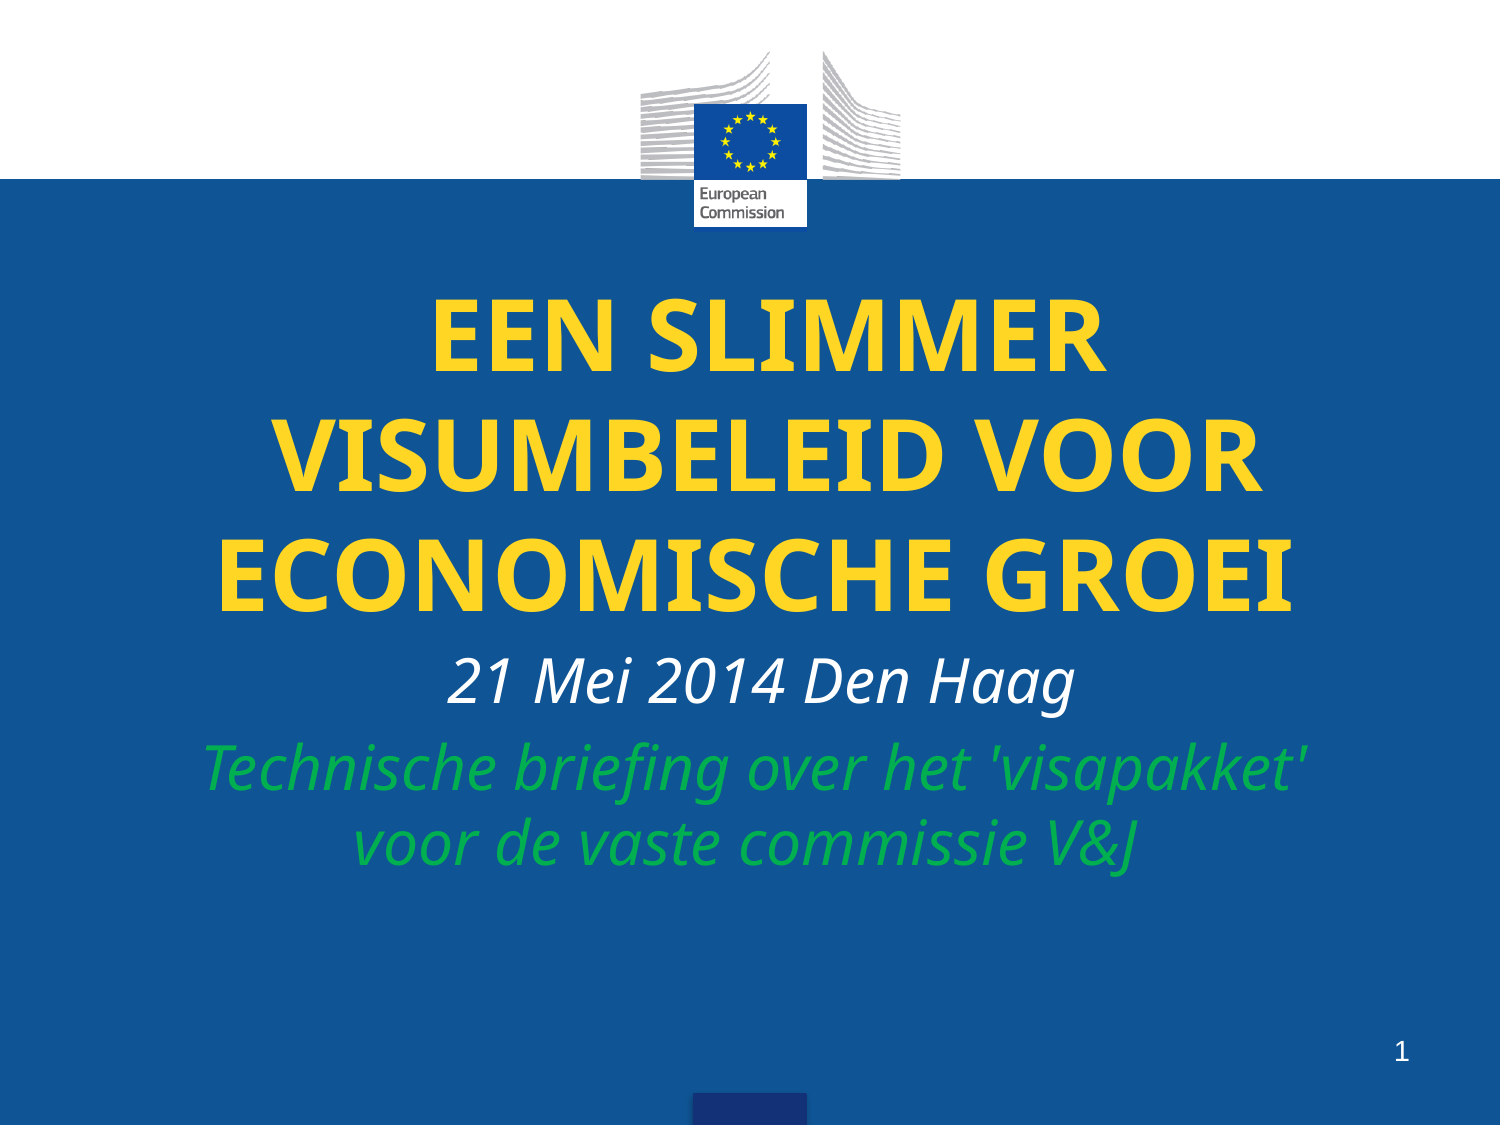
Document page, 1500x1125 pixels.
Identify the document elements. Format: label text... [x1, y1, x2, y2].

title EEN SLIMMER VISUMBELEID VOOR ECONOMISCHE GROEI [53, 290, 1424, 612]
list 21 Mei 2014 Den Haag Technische briefing over het 'visapakket' voor de vaste commissie V&J [76, 633, 1376, 953]
slide_number 1 [1074, 1024, 1426, 1103]
